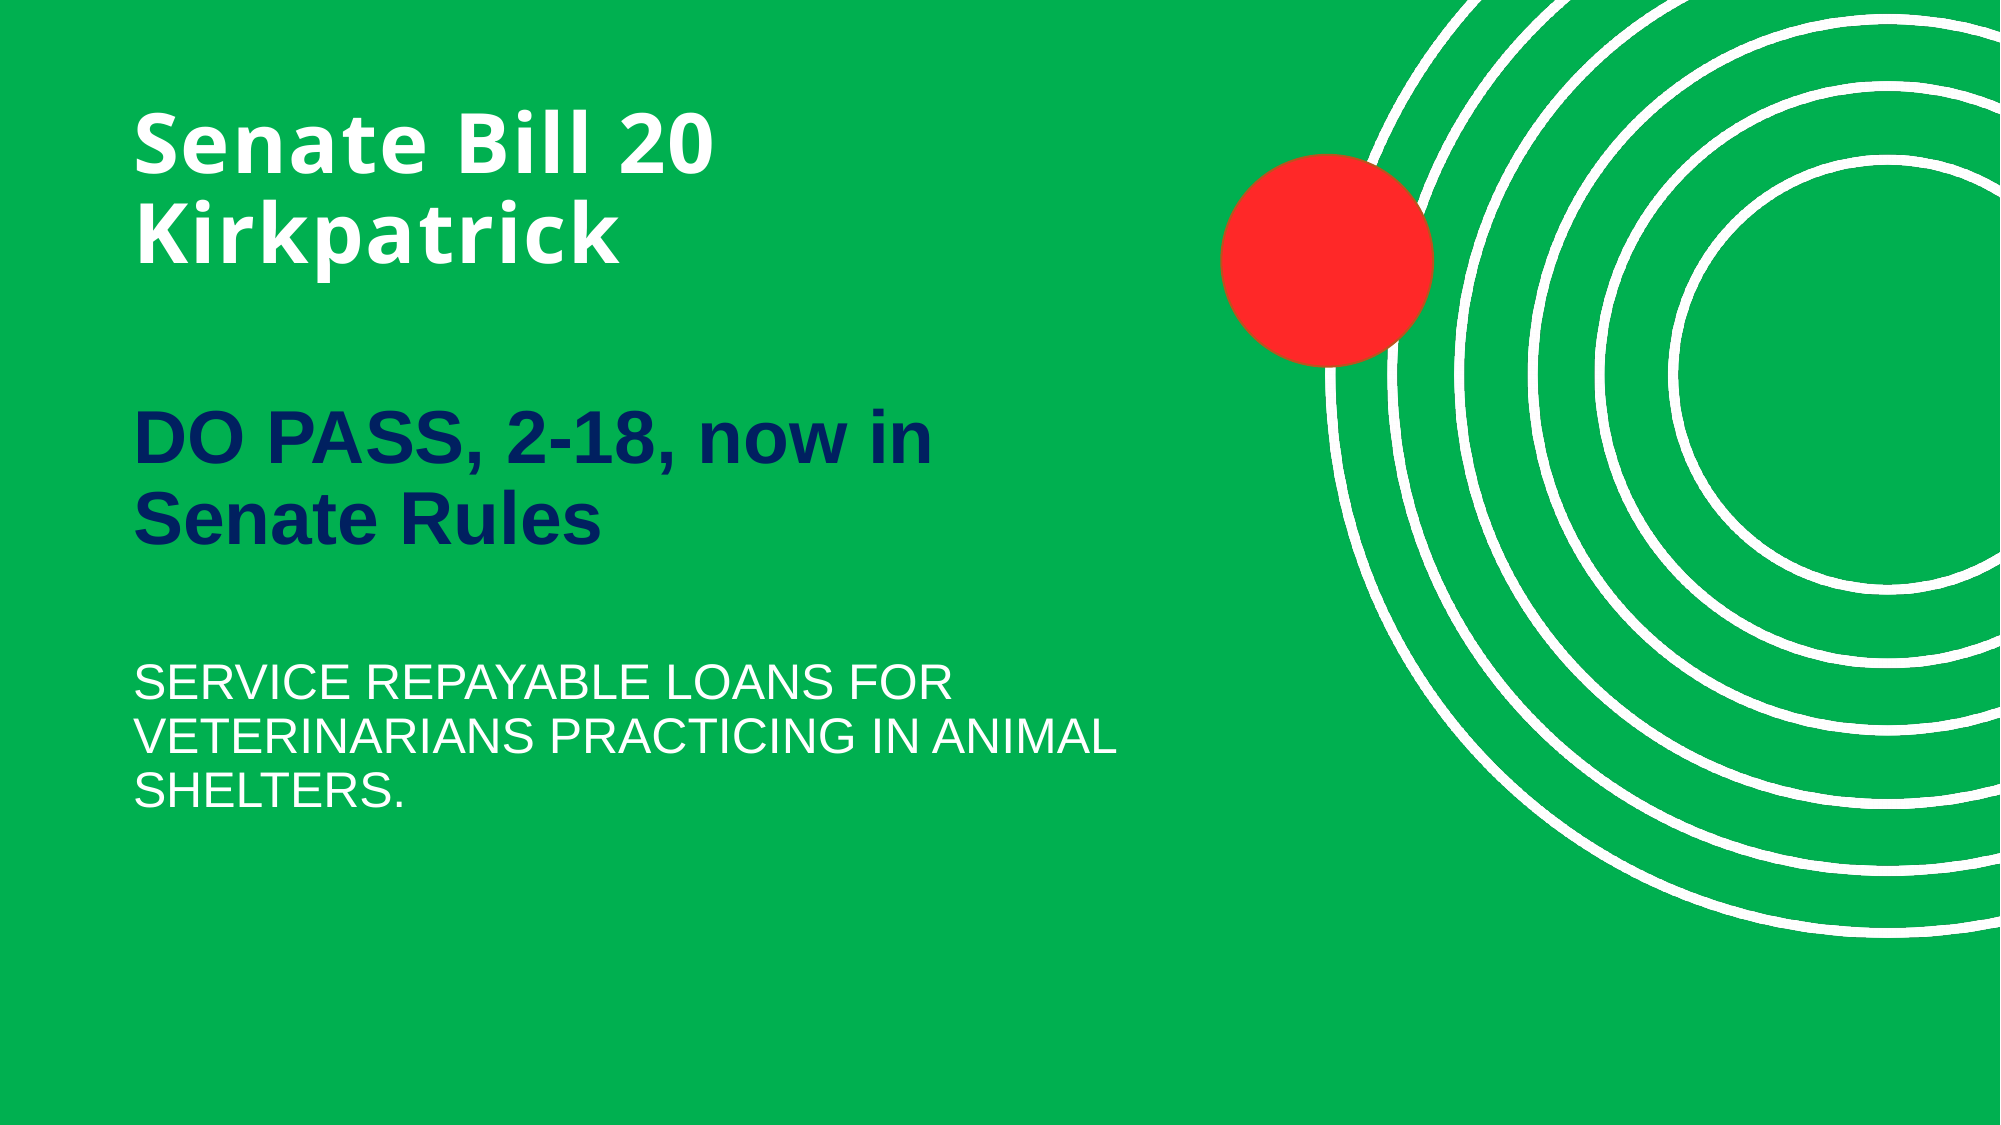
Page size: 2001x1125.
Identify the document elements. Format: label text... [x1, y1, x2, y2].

title Senate Bill 20 Kirkpatrick [133, 102, 1183, 390]
list DO PASS, 2-18, now in Senate Rules SERVICE REPAYABLE LOANS FOR VETERINARIANS PRACTICING IN ANIMAL SHELTERS. [133, 390, 1183, 926]
picture [1325, 0, 2000, 938]
